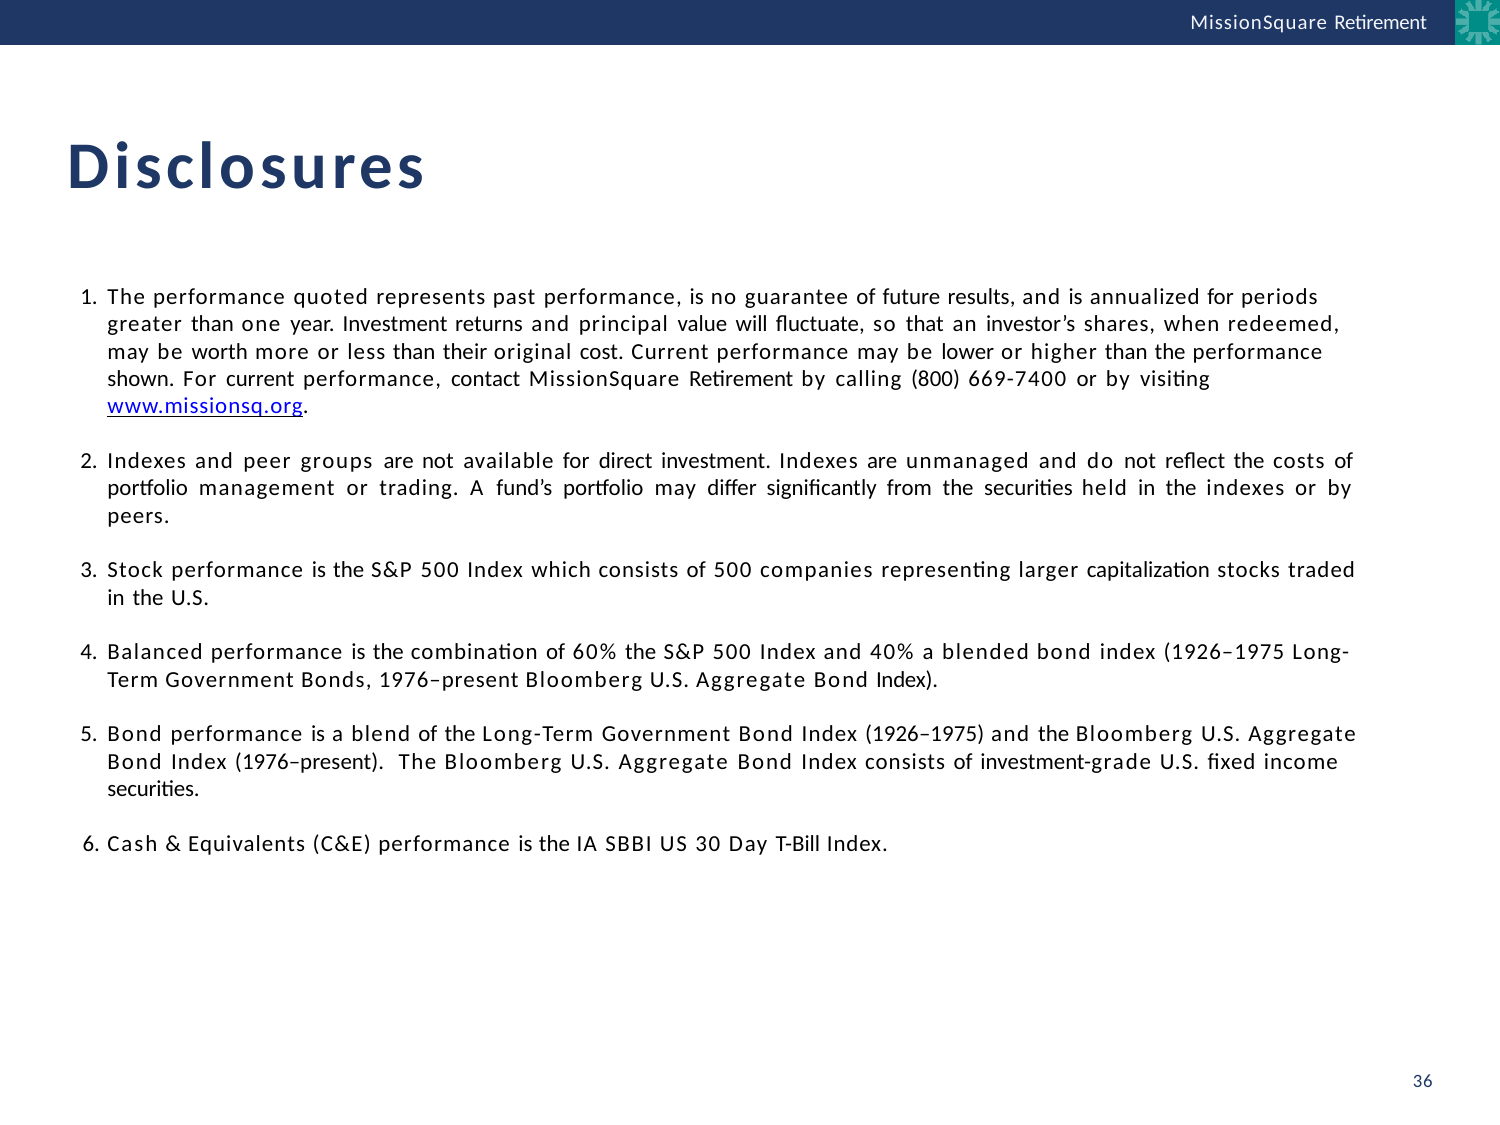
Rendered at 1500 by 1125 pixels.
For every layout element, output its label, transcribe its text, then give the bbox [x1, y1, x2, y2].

text_box The performance quoted represents past performance, is no guarantee of future results, and is annualized for periods greater than one year. Investment returns and principal value will fluctuate, so that an investor’s shares, when redeemed, may be worth more or less than their original cost. Current performance may be lower or higher than the performance shown. For current performance, contact MissionSquare Retirement by calling (800) 669-7400 or by visiting www.missionsq.org. Indexes and peer groups are not available for direct investment. Indexes are unmanaged and do not reflect the costs of portfolio management or trading. A fund’s portfolio may differ significantly from the securities held in the indexes or by peers. Stock performance is the S&P 500 Index which consists of 500 companies representing larger capitalization stocks traded in the U.S. Balanced performance is the combination of 60% the S&P 500 Index and 40% a blended bond index (1926–1975 Long- Term Government Bonds, 1976–present Bloomberg U.S. Aggregate Bond Index). Bond performance is a blend of the Long-Term Government Bond Index (1926–1975) and the Bloomberg U.S. Aggregate Bond Index (1976–present). The Bloomberg U.S. Aggregate Bond Index consists of investment-grade U.S. fixed income securities. Cash & Equivalents (C&E) performance is the IA SBBI US 30 Day T-Bill Index. [80, 279, 1376, 856]
picture [1454, 0, 1500, 46]
text_box 36 [1406, 1067, 1444, 1091]
text_box MissionSquare Retirement [1188, 6, 1442, 34]
title Disclosures [55, 49, 1343, 310]
text_box [0, 0, 1452, 45]
